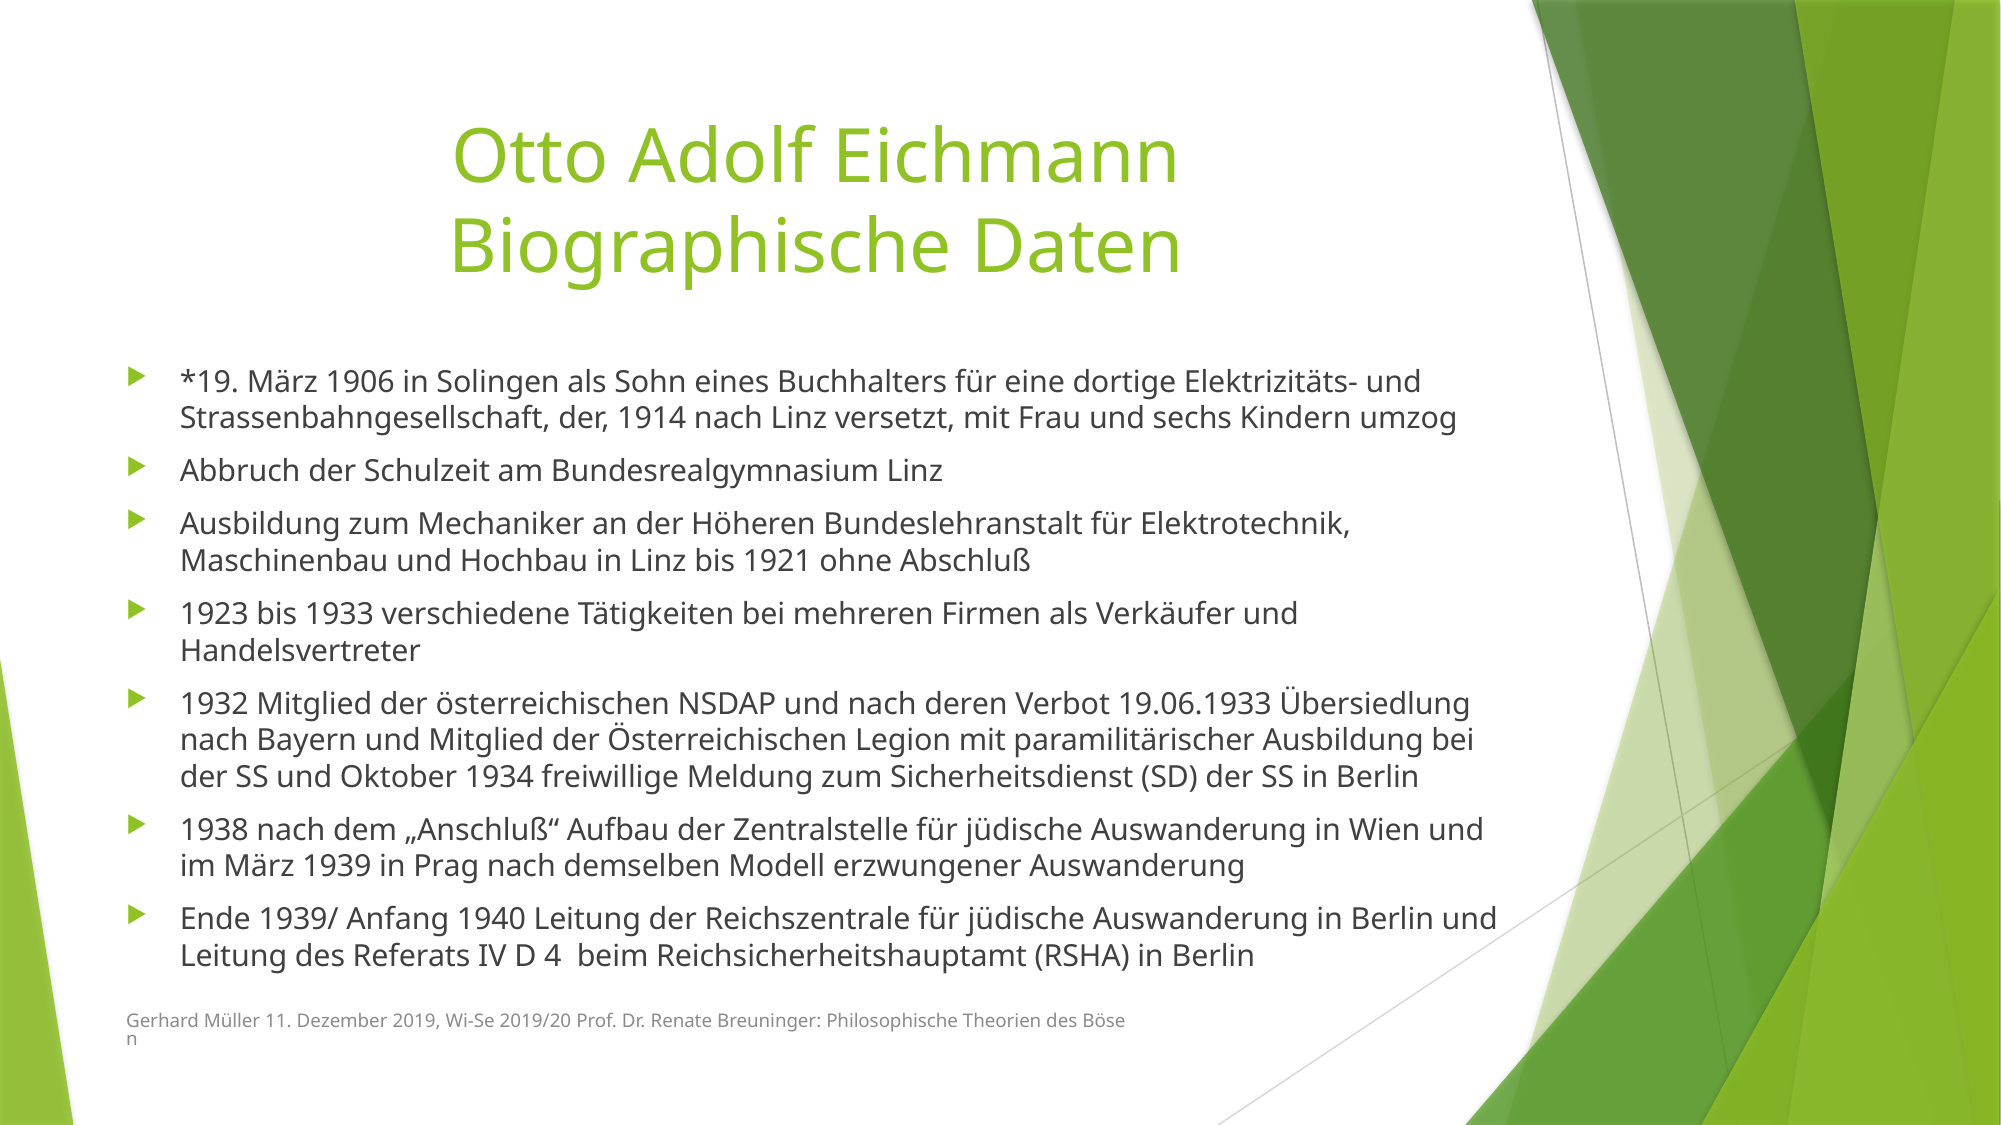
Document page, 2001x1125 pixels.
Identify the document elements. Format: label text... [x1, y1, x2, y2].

footer Gerhard Müller 11. Dezember 2019, Wi-Se 2019/20 Prof. Dr. Renate Breuninger: Philosophische Theorien des Bösen [111, 991, 1145, 1051]
title Otto Adolf Eichmann Biographische Daten [111, 99, 1522, 317]
list *19. März 1906 in Solingen als Sohn eines Buchhalters für eine dortige Elektrizitäts- und Strassenbahngesellschaft, der, 1914 nach Linz versetzt, mit Frau und sechs Kindern umzog Abbruch der Schulzeit am Bundesrealgymnasium Linz Ausbildung zum Mechaniker an der Höheren Bundeslehranstalt für Elektrotechnik, Maschinenbau und Hochbau in Linz bis 1921 ohne Abschluß 1923 bis 1933 verschiedene Tätigkeiten bei mehreren Firmen als Verkäufer und Handelsvertreter 1932 Mitglied der österreichischen NSDAP und nach deren Verbot 19.06.1933 Übersiedlung nach Bayern und Mitglied der Österreichischen Legion mit paramilitärischer Ausbildung bei der SS und Oktober 1934 freiwillige Meldung zum Sicherheitsdienst (SD) der SS in Berlin 1938 nach dem „Anschluß“ Aufbau der Zentralstelle für jüdische Auswanderung in Wien und im März 1939 in Prag nach demselben Modell erzwungener Auswanderung Ende 1939/ Anfang 1940 Leitung der Reichszentrale für jüdische Auswanderung in Berlin und Leitung des Referats IV D 4 beim Reichsicherheitshauptamt (RSHA) in Berlin [111, 354, 1522, 992]
